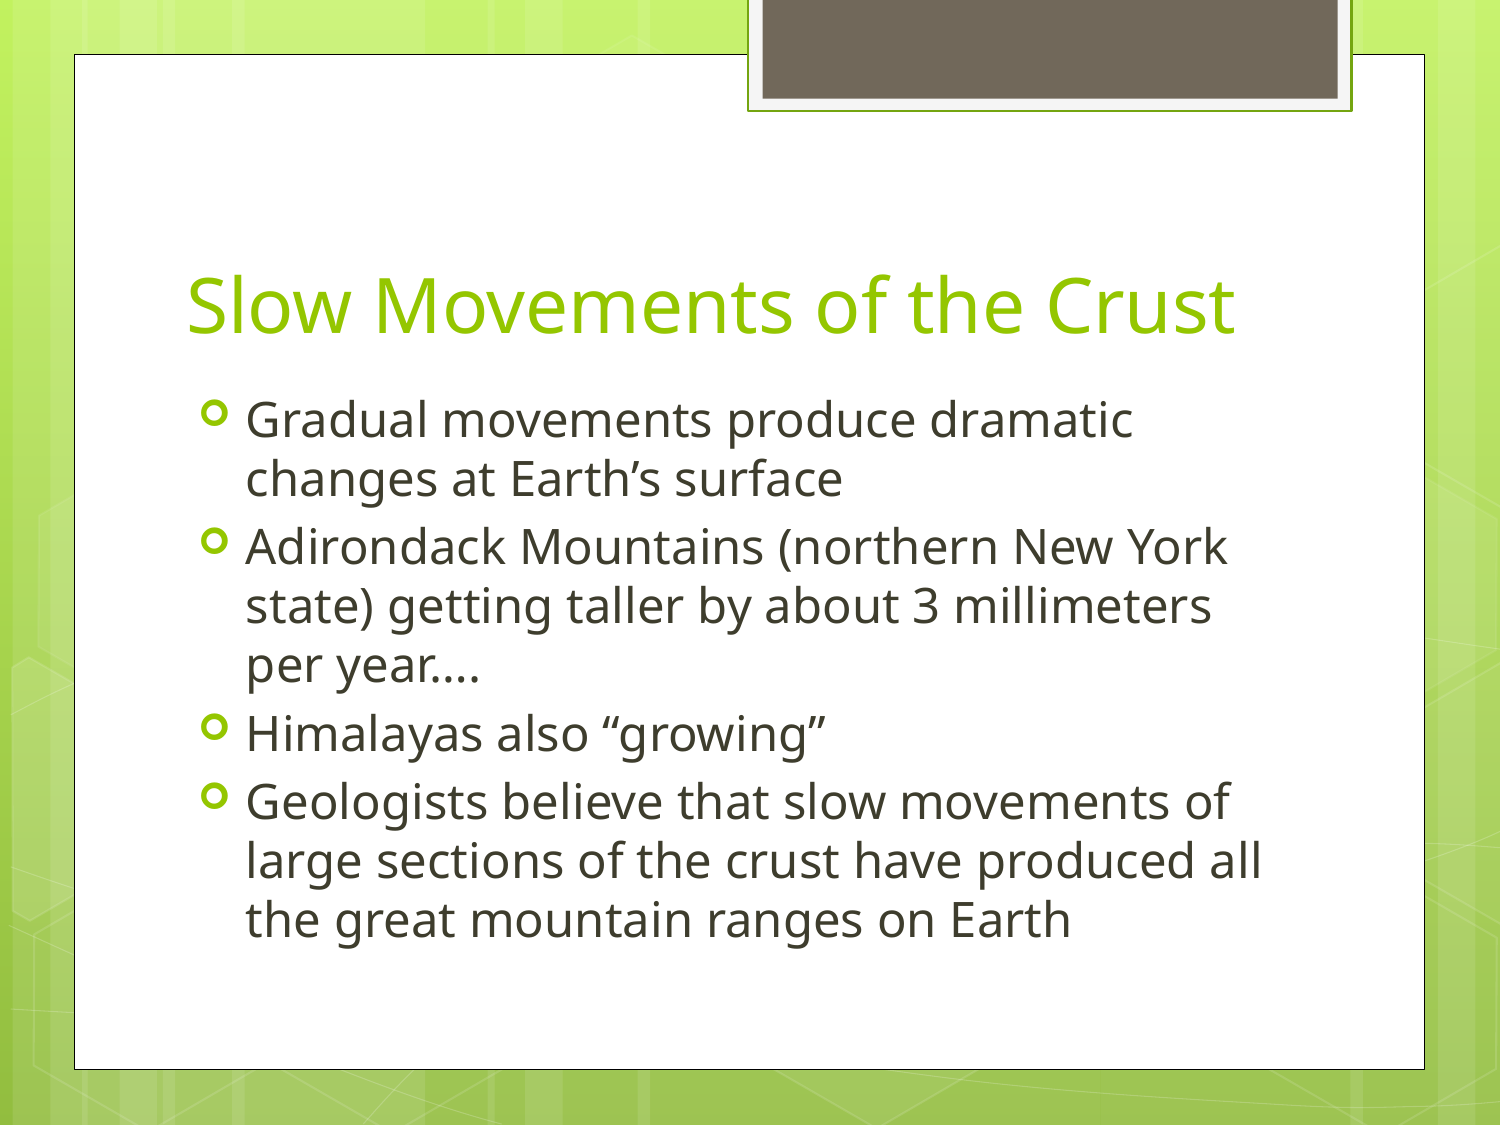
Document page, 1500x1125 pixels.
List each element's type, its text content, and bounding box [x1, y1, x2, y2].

list Gradual movements produce dramatic changes at Earth’s surface Adirondack Mountains (northern New York state) getting taller by about 3 millimeters per year…. Himalayas also “growing” Geologists believe that slow movements of large sections of the crust have produced all the great mountain ranges on Earth [171, 381, 1283, 957]
title Slow Movements of the Crust [171, 168, 1324, 357]
